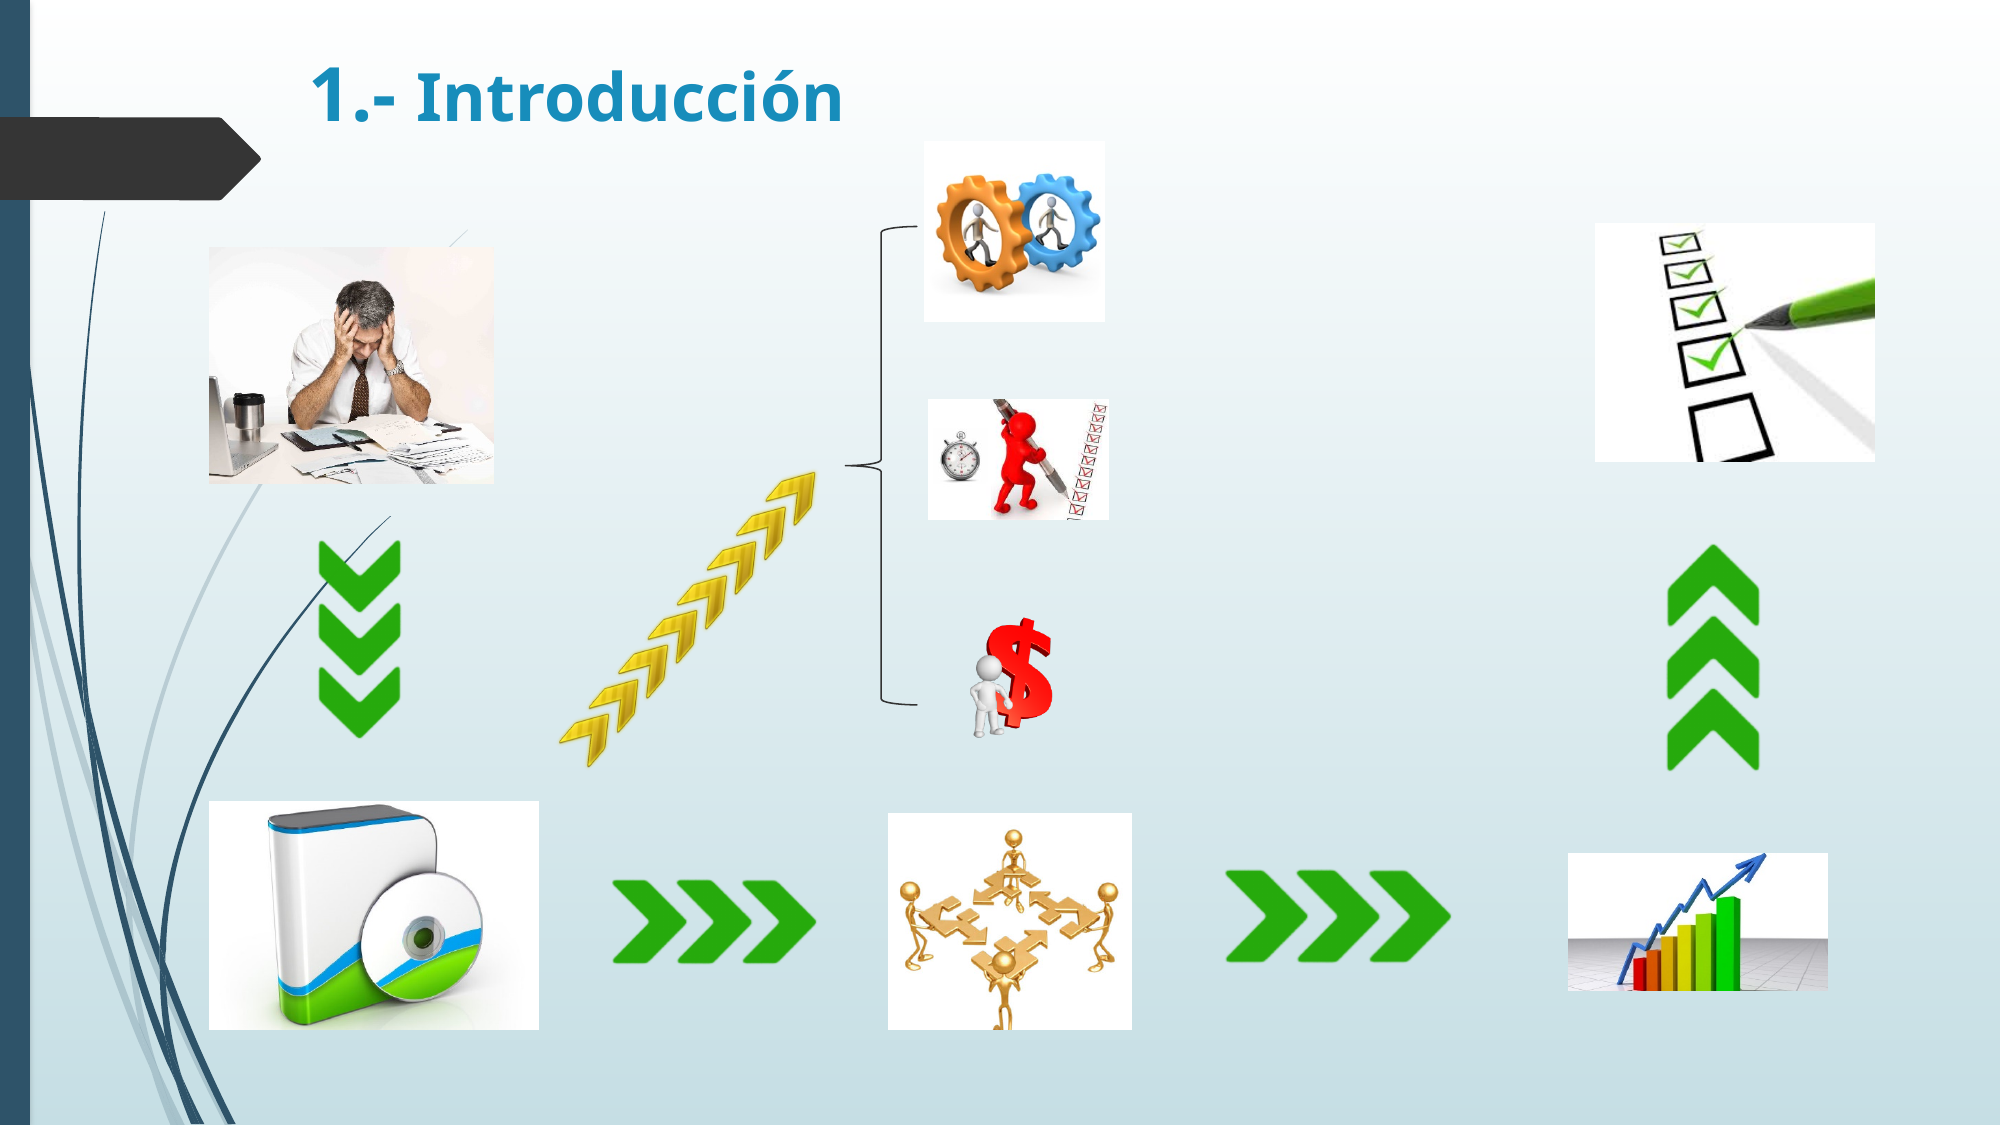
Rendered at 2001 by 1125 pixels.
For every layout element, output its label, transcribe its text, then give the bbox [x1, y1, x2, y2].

picture [1598, 543, 1828, 771]
picture [208, 801, 539, 1030]
picture [1595, 223, 1876, 462]
text_box [880, 681, 918, 706]
picture [928, 399, 1109, 520]
picture [208, 246, 494, 484]
text_box [844, 225, 918, 550]
picture [1568, 852, 1828, 991]
picture [611, 878, 818, 965]
picture [951, 614, 1078, 740]
title 1.- Introducción [293, 39, 1369, 153]
picture [491, 411, 920, 813]
picture [259, 540, 460, 739]
picture [1223, 867, 1454, 964]
picture [887, 813, 1132, 1030]
picture [924, 141, 1105, 322]
